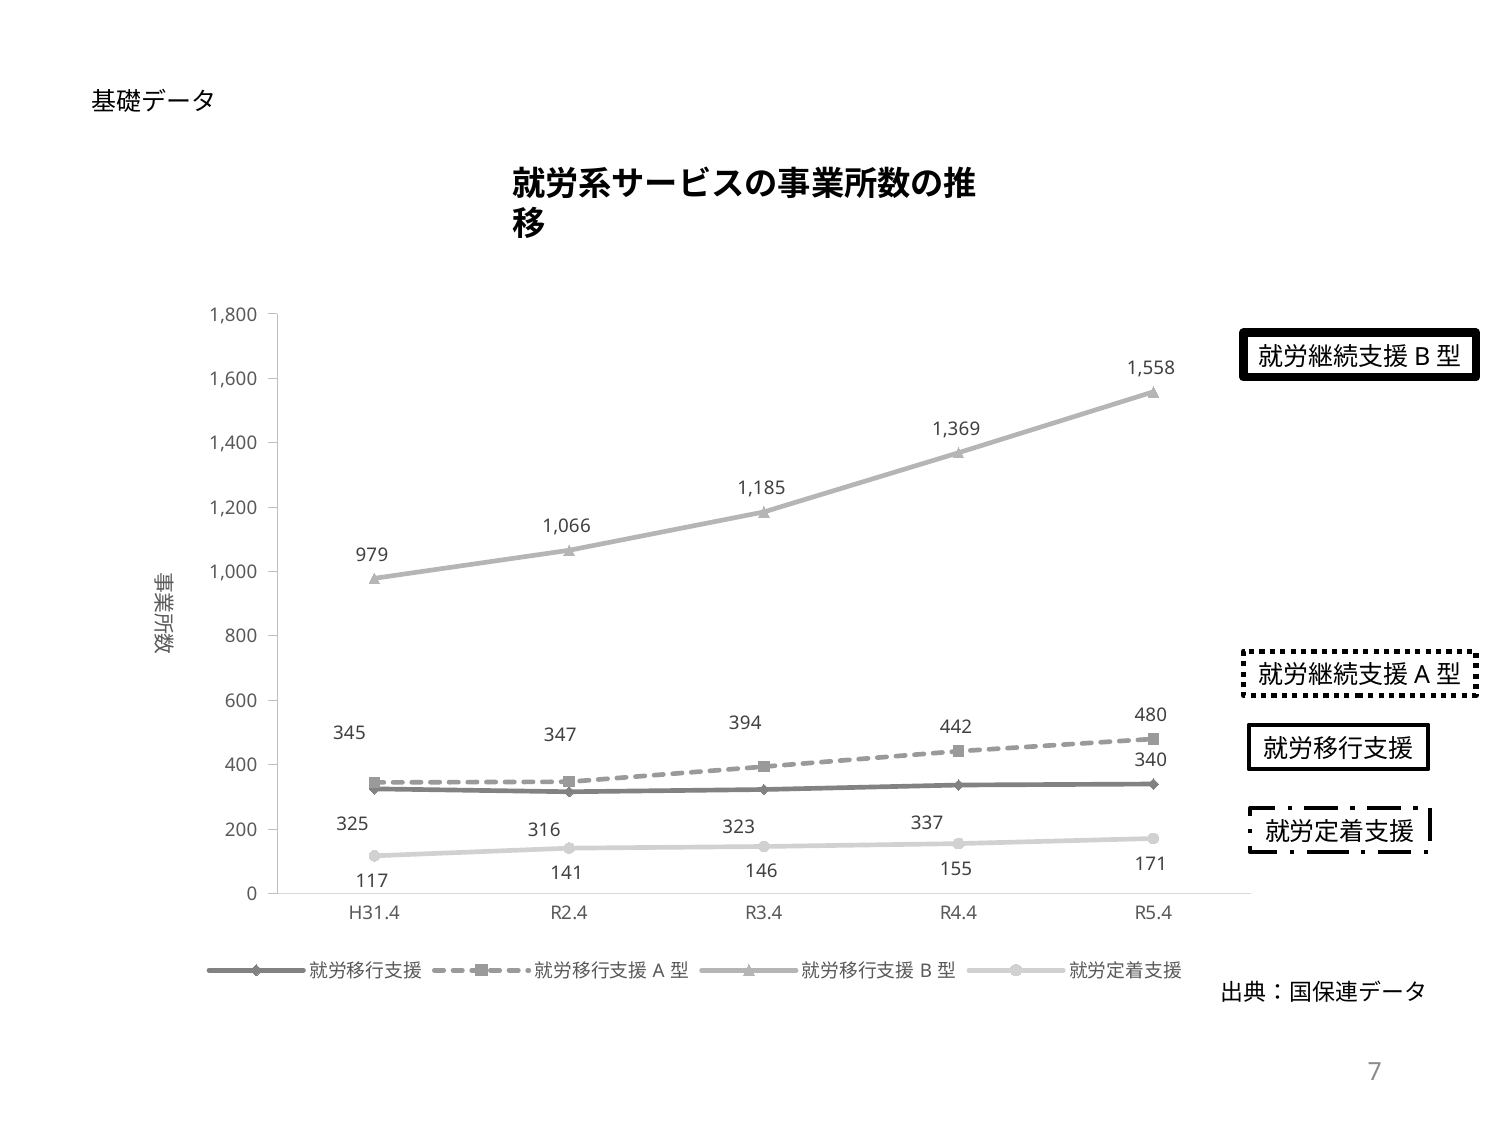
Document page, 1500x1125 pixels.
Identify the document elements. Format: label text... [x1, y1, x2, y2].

text_box 就労系サービスの事業所数の推移 [497, 155, 1003, 250]
text_box 就労定着支援 [1274, 807, 1430, 853]
text_box 基礎データ [76, 78, 288, 123]
text_box 出典：国保連データ [1205, 970, 1469, 1013]
chart [117, 286, 1274, 990]
slide_number 7 [1059, 1042, 1397, 1103]
text_box 就労移行支援 [1274, 724, 1429, 770]
text_box 就労継続支援B型 [1274, 332, 1477, 378]
text_box 就労継続支援A型 [1274, 651, 1476, 696]
